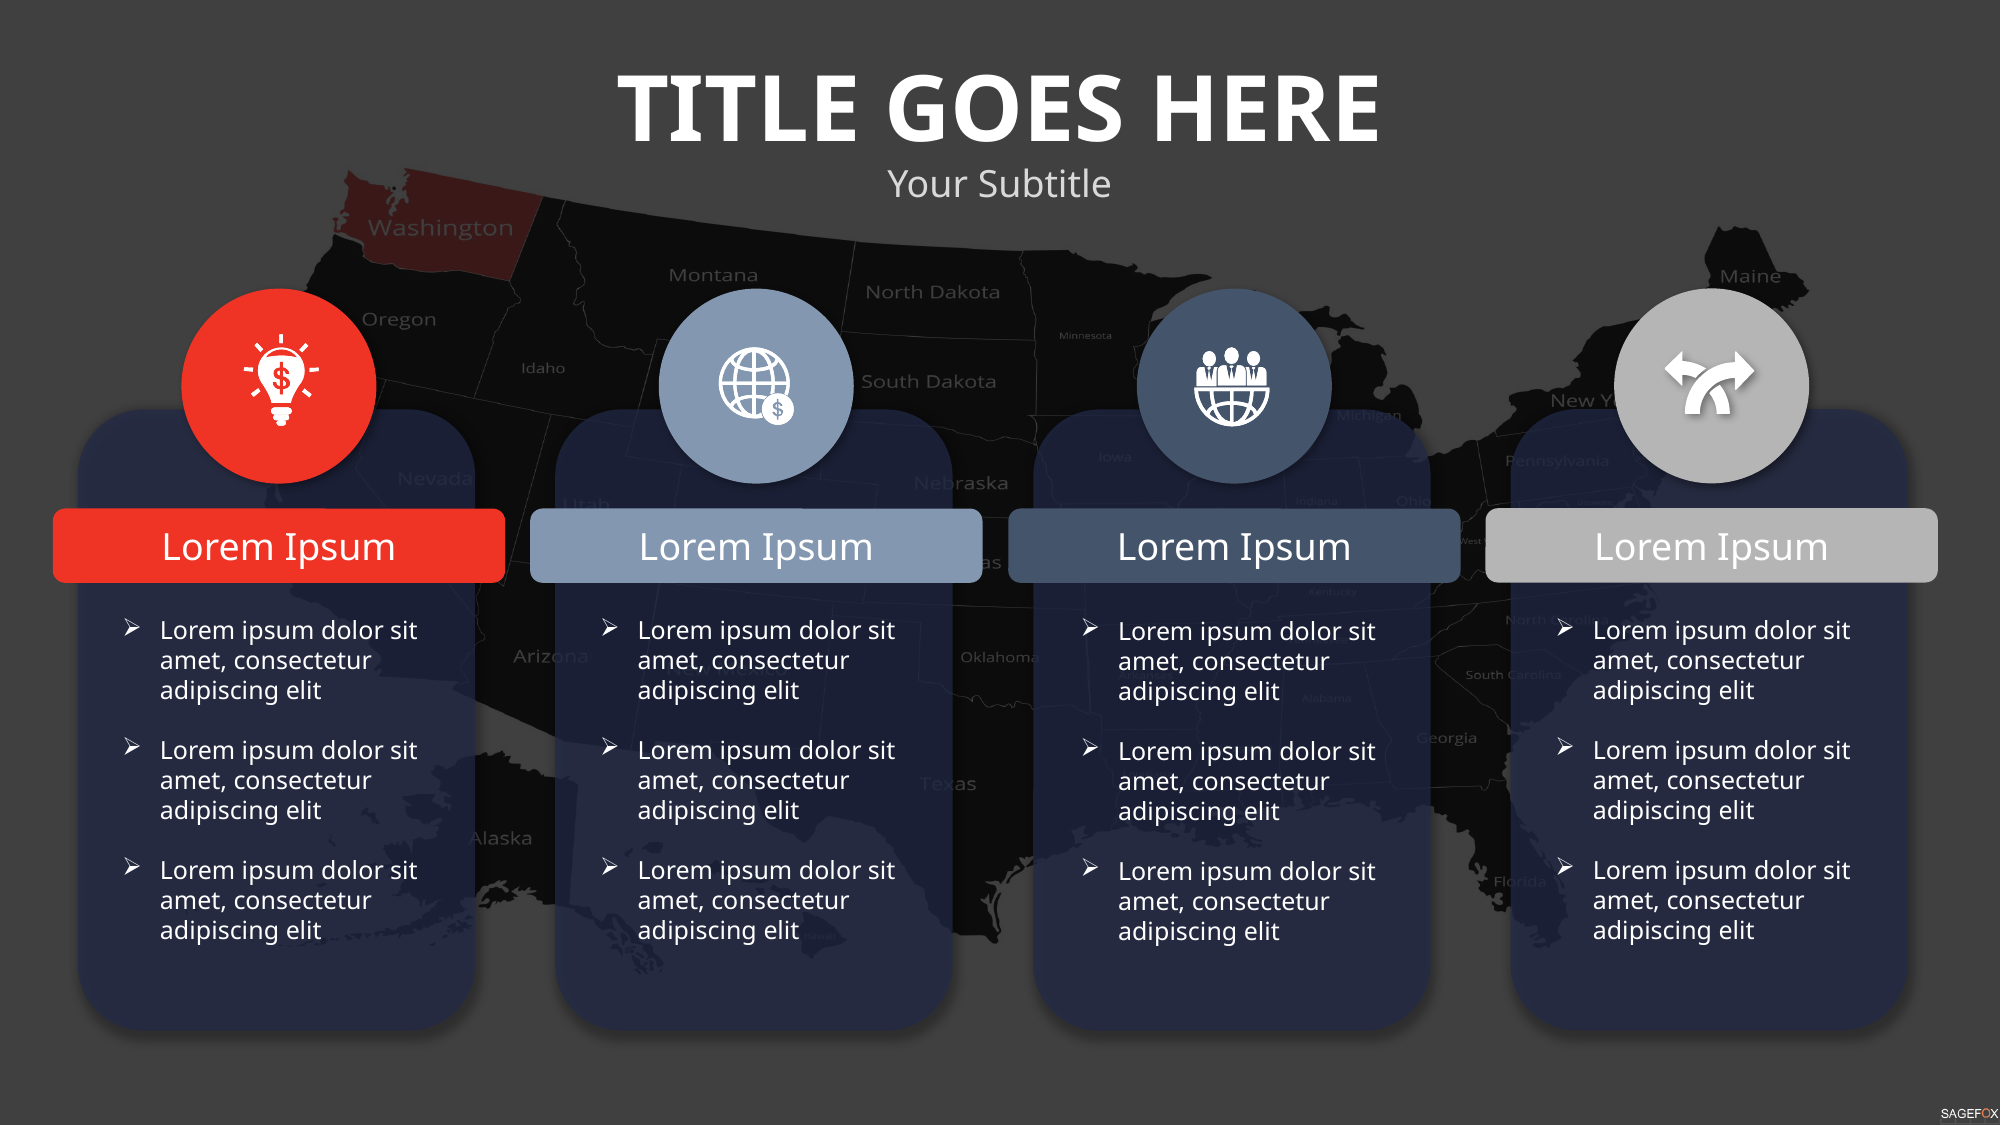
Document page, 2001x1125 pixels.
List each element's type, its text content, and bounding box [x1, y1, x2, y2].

picture [0, 0, 2001, 1125]
text_box TITLE GOES HERE Your Subtitle [548, 42, 1452, 212]
text_box Lorem ipsum dolor sit amet, consectetur adipiscing elit Lorem ipsum dolor sit amet, consectetur adipiscing elit Lorem ipsum dolor sit amet, consectetur adipiscing elit [1540, 607, 1878, 952]
text_box [76, 408, 477, 508]
text_box [180, 287, 378, 485]
text_box [554, 408, 954, 508]
text_box Lorem ipsum dolor sit amet, consectetur adipiscing elit Lorem ipsum dolor sit amet, consectetur adipiscing elit Lorem ipsum dolor sit amet, consectetur adipiscing elit [585, 607, 923, 952]
text_box [1664, 351, 1755, 414]
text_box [718, 347, 794, 425]
text_box [1613, 287, 1811, 485]
text_box Lorem ipsum dolor sit amet, consectetur adipiscing elit Lorem ipsum dolor sit amet, consectetur adipiscing elit Lorem ipsum dolor sit amet, consectetur adipiscing elit [1065, 608, 1403, 953]
text_box [1135, 287, 1333, 485]
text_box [52, 508, 506, 583]
text_box [1509, 583, 1909, 1032]
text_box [1485, 508, 1938, 583]
text_box [554, 583, 954, 1032]
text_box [530, 508, 983, 583]
text_box [1509, 408, 1909, 508]
text_box [657, 287, 855, 485]
text_box [76, 583, 477, 1032]
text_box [243, 334, 319, 426]
text_box [1032, 583, 1432, 1032]
text_box [1032, 408, 1432, 508]
text_box Lorem ipsum dolor sit amet, consectetur adipiscing elit Lorem ipsum dolor sit amet, consectetur adipiscing elit Lorem ipsum dolor sit amet, consectetur adipiscing elit [107, 607, 445, 952]
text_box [1194, 347, 1270, 427]
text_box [1008, 508, 1461, 583]
